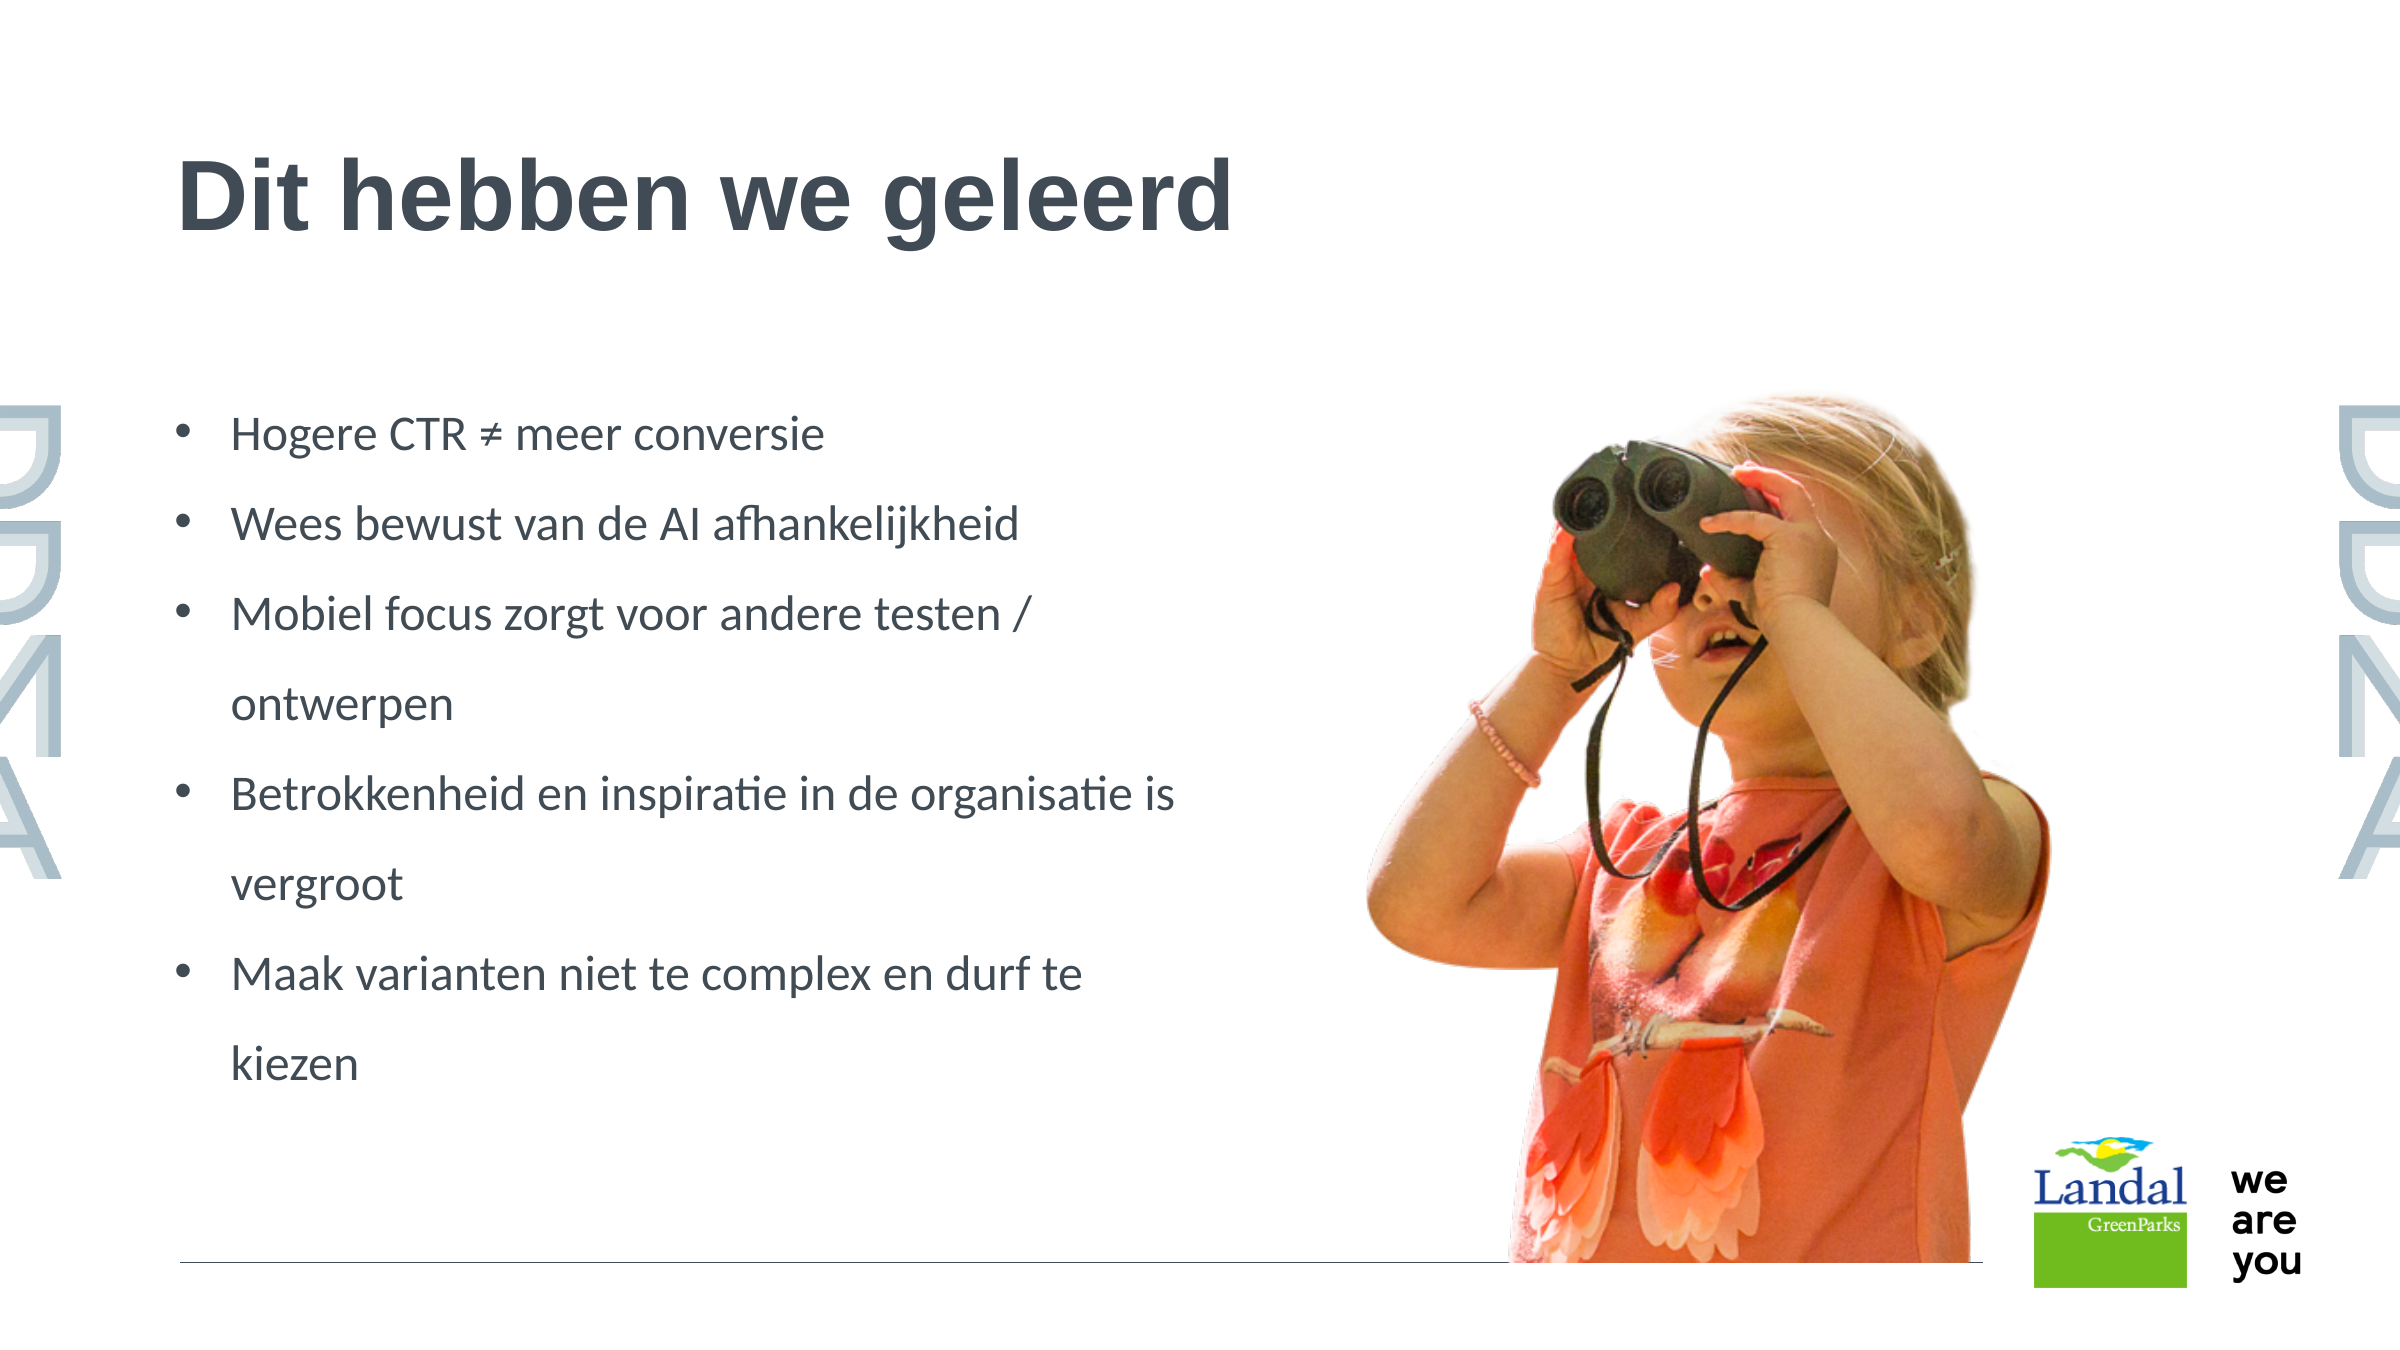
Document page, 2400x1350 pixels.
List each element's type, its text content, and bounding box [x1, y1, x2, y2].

picture [2338, 405, 2400, 879]
text_box Dit hebben we geleerd [176, 122, 1377, 297]
picture [0, 405, 62, 879]
picture [2198, 1139, 2332, 1306]
text_box [1983, 1090, 2341, 1331]
text_box Hogere CTR ≠ meer conversie Wees bewust van de AI afhankelijkheid Mobiel focus zorgt voor andere testen / ontwerpen Betrokkenheid en inspiratie in de organisatie is vergroot Maak varianten niet te complex en durf te kiezen [137, 360, 1200, 1111]
picture [1365, 389, 2192, 1292]
